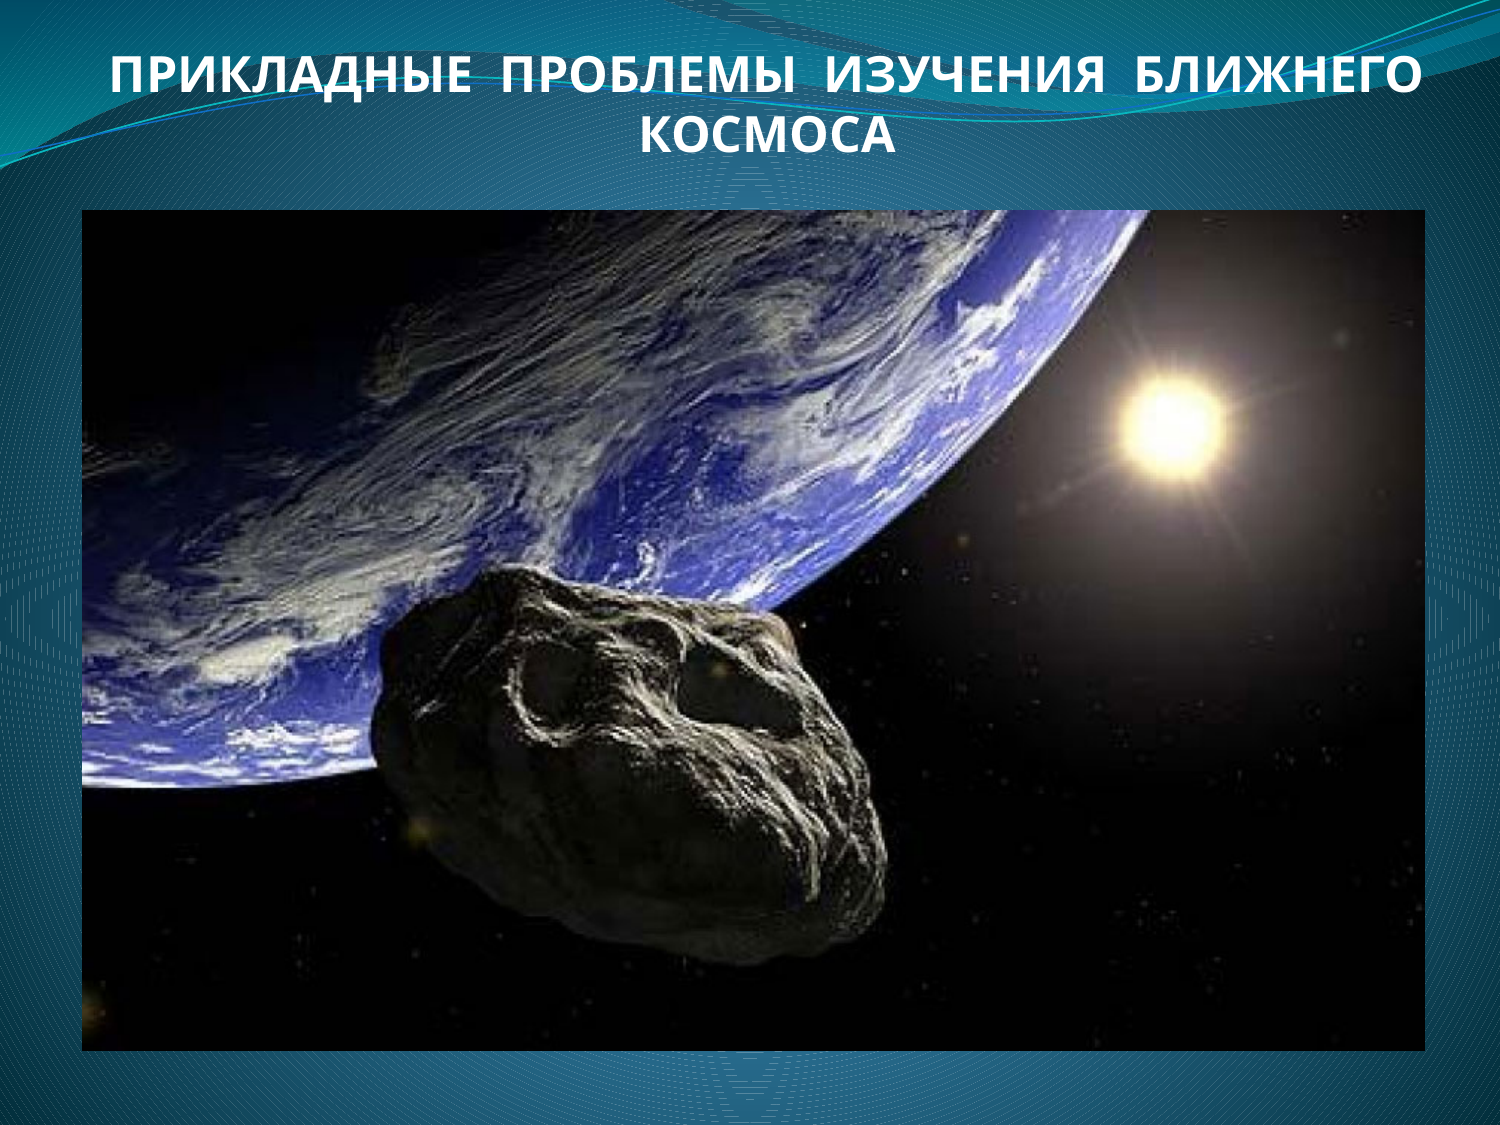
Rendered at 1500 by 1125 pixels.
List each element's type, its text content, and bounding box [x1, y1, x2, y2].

picture [81, 210, 1425, 1051]
text_box ПРИКЛАДНЫЕ ПРОБЛЕМЫ ИЗУЧЕНИЯ БЛИЖНЕГО КОСМОСА [94, 35, 1441, 170]
